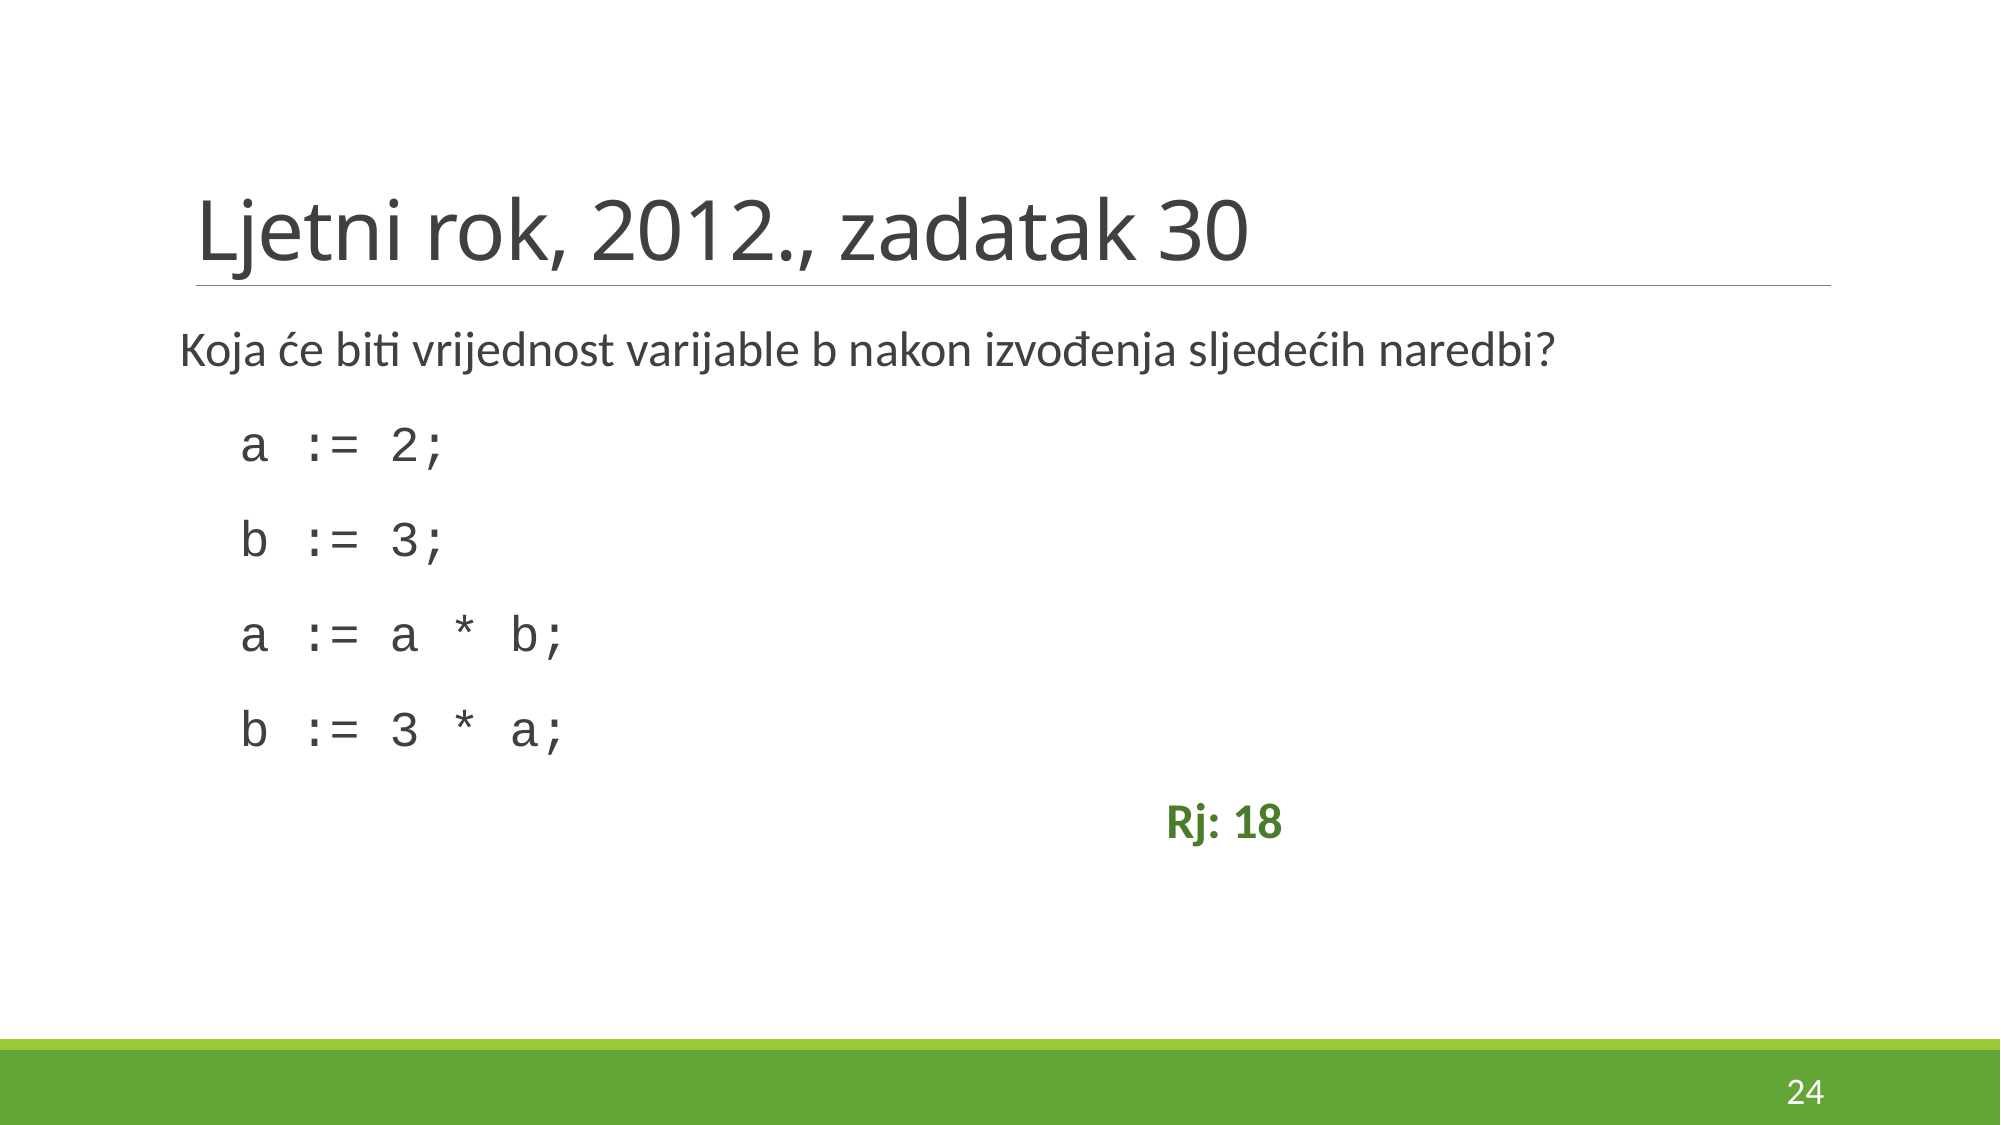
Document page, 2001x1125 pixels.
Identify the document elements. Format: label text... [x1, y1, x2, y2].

title Ljetni rok, 2012., zadatak 30 [180, 47, 1830, 285]
text_box Rj: 18 [1151, 780, 1657, 856]
slide_number 24 [1624, 1059, 1840, 1120]
list Koja će biti vrijednost varijable b nakon izvođenja sljedećih naredbi? a := 2; b := 3; a := a * b; b := 3 * a; [180, 302, 1830, 963]
